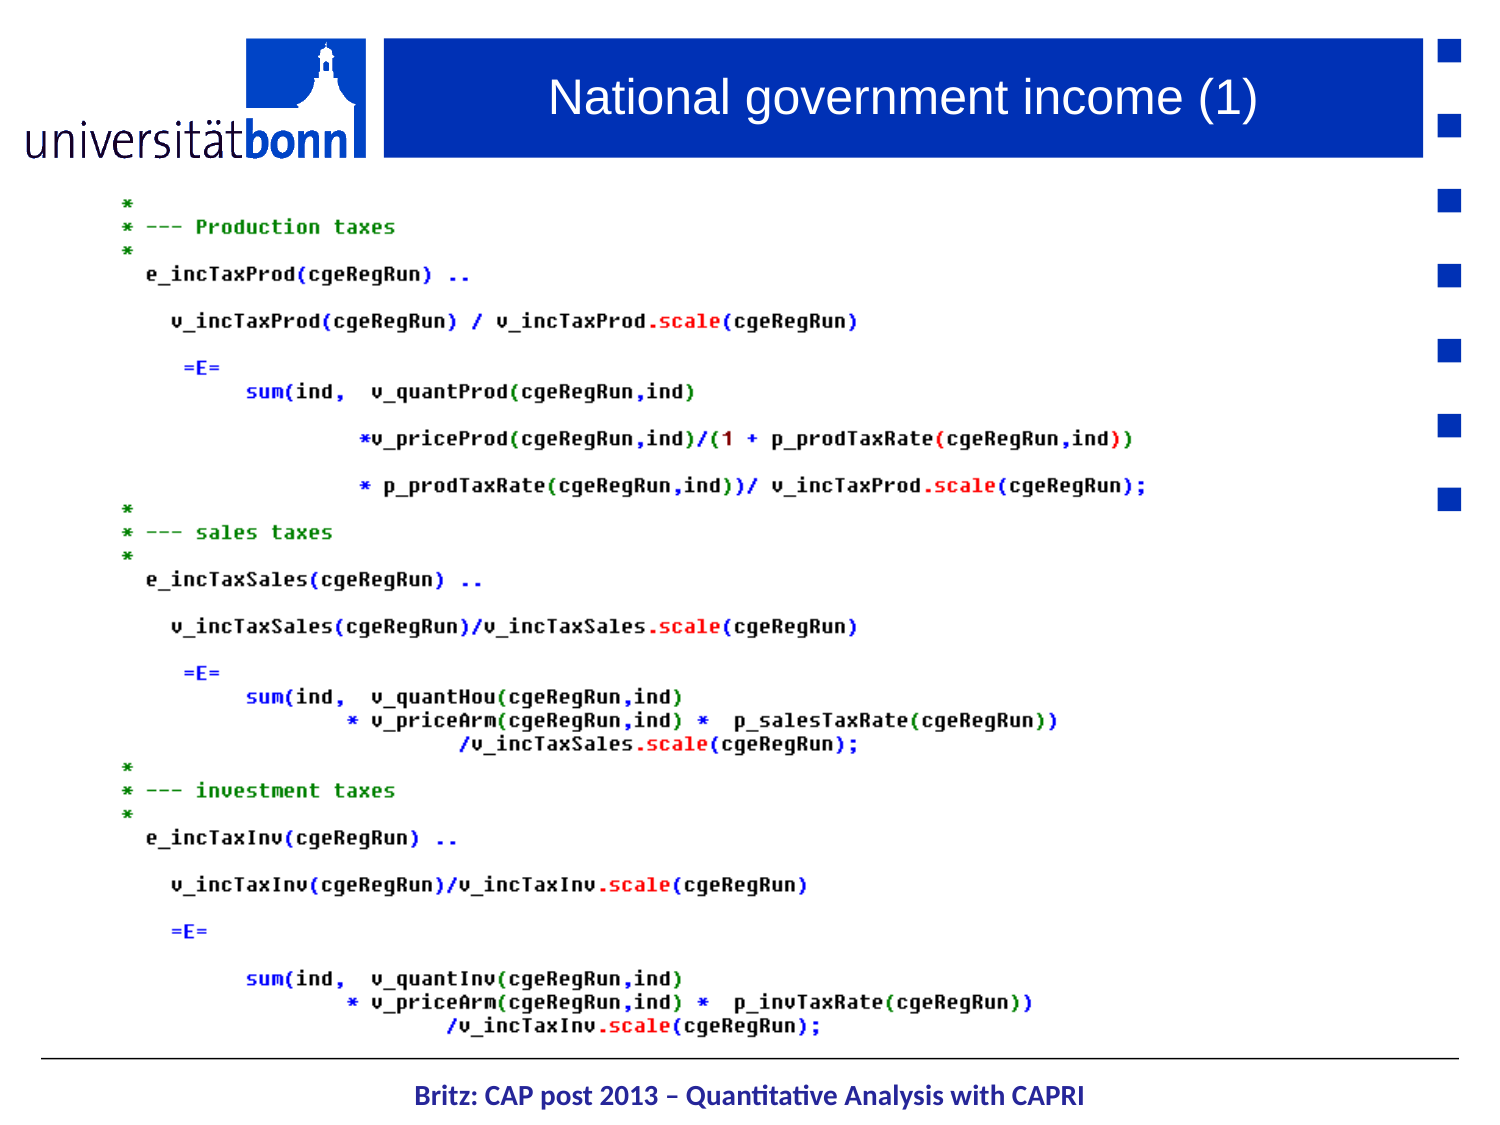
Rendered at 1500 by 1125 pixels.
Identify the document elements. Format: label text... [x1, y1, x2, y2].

footer Britz: CAP post 2013 – Quantitative Analysis with CAPRI [40, 1070, 1460, 1107]
picture [116, 195, 1261, 1042]
title National government income (1) [383, 38, 1424, 158]
picture [24, 36, 368, 160]
